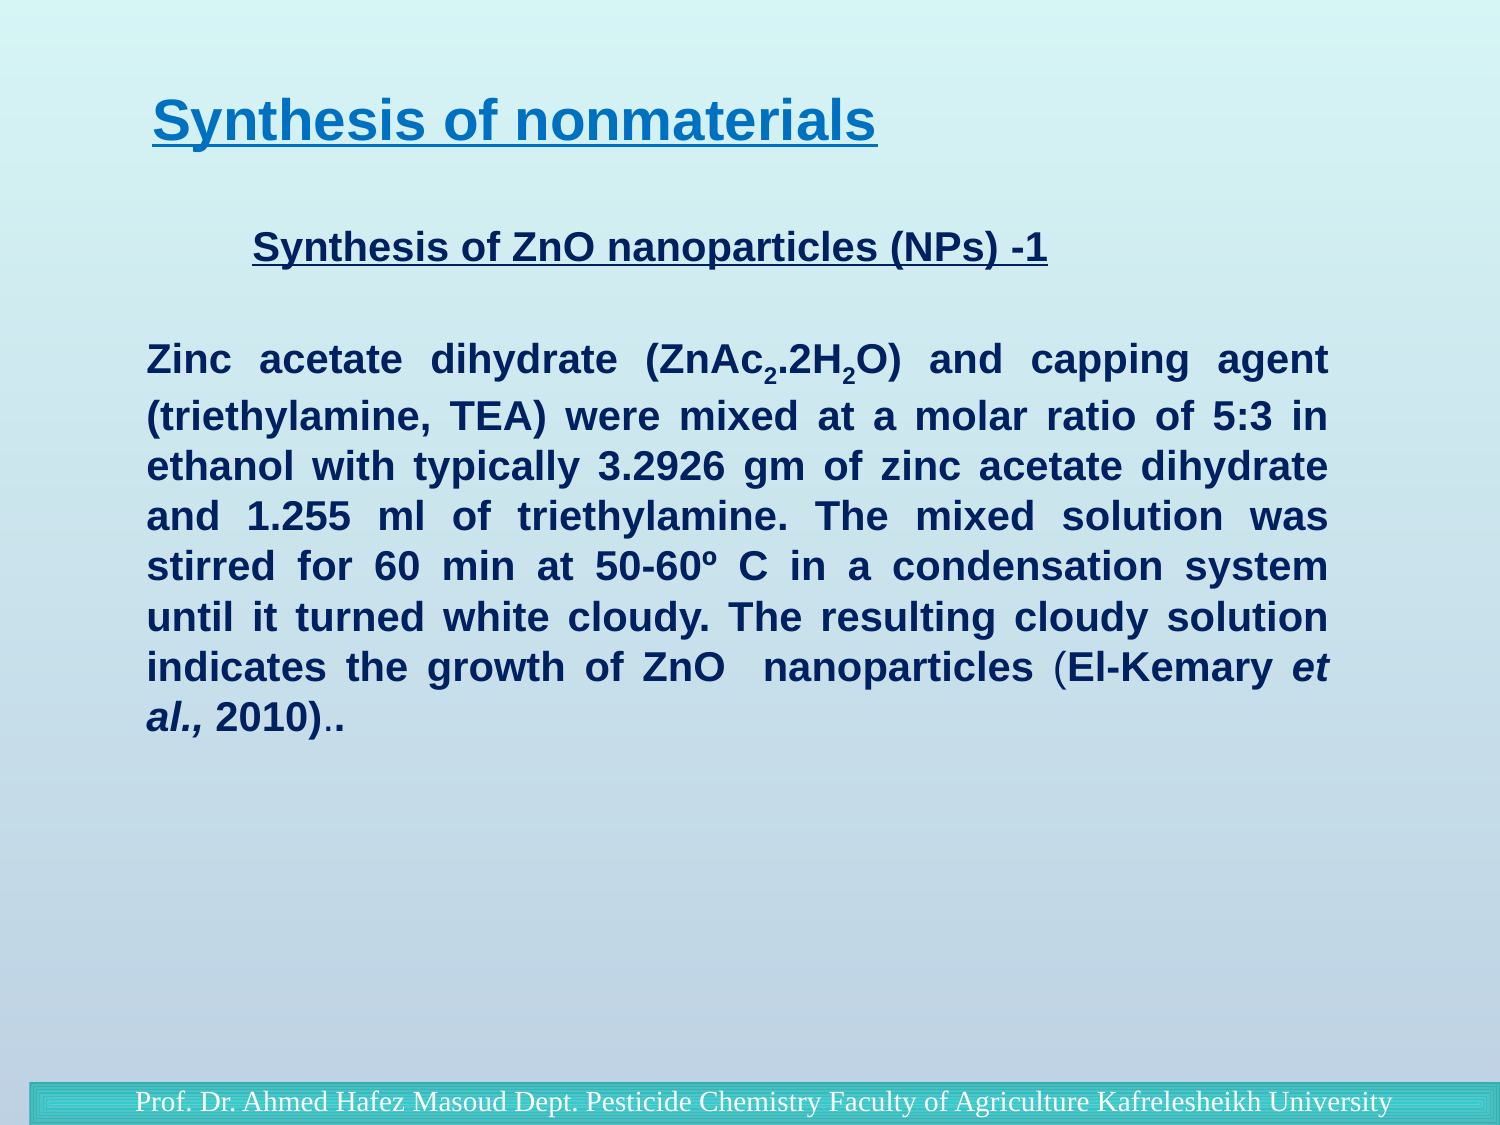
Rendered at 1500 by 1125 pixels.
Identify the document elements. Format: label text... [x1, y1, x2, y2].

text_box 1- Synthesis of ZnO nanoparticles (NPs) [237, 212, 1113, 278]
text_box Synthesis of nonmaterials [137, 75, 950, 160]
text_box Zinc acetate dihydrate (ZnAc2.2H2O) and capping agent (triethylamine, TEA) were mixed at a molar ratio of 5:3 in ethanol with typically 3.2926 gm of zinc acetate dihydrate and 1.255 ml of triethylamine. The mixed solution was stirred for 60 min at 50-60º C in a condensation system until it turned white cloudy. The resulting cloudy solution indicates the growth of ZnO nanoparticles (El-Kemary et al., 2010).. [131, 324, 1344, 747]
